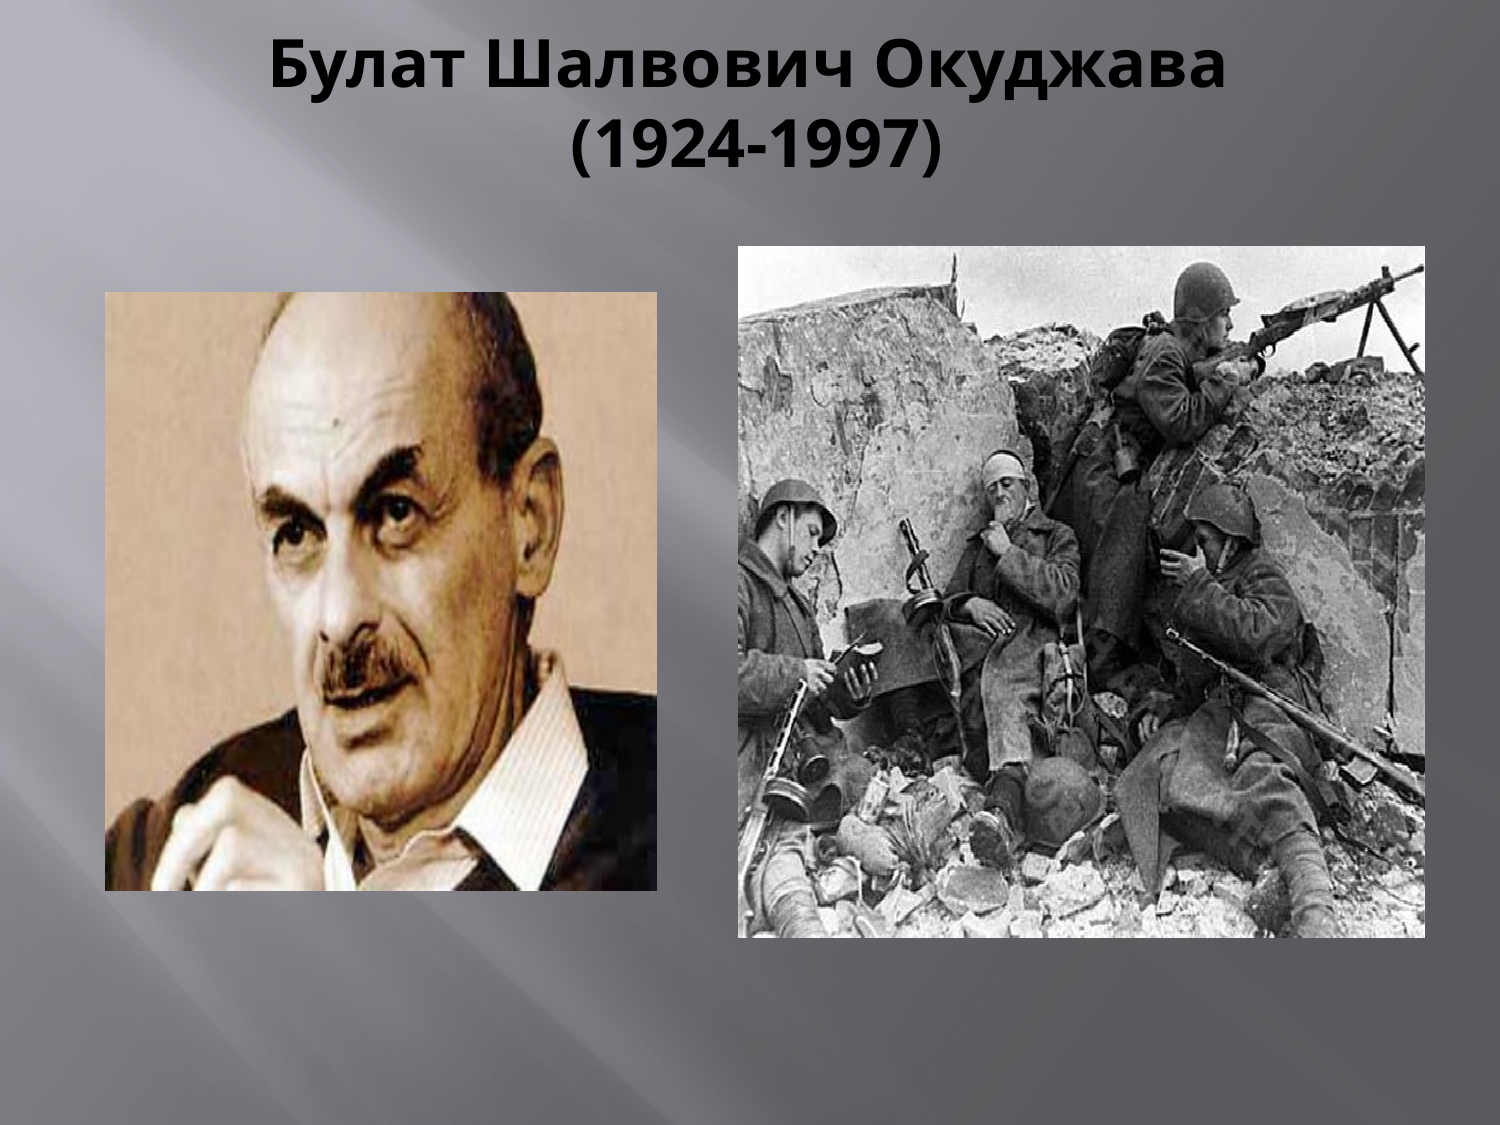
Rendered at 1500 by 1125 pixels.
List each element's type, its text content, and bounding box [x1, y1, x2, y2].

title Булат Шалвович Окуджава (1924-1997) [82, 23, 1432, 258]
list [105, 292, 657, 891]
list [737, 245, 1426, 938]
